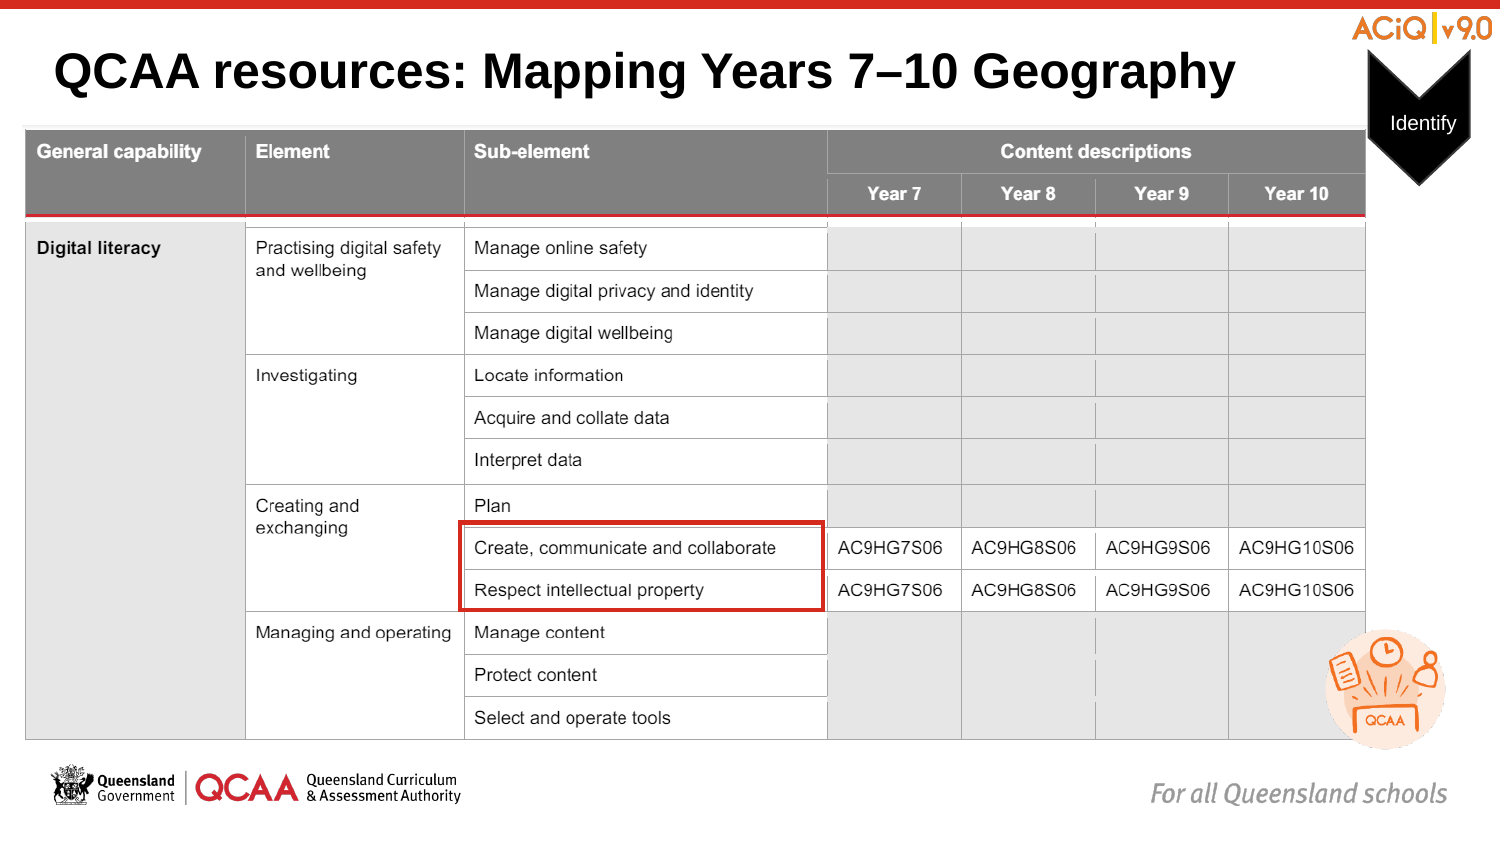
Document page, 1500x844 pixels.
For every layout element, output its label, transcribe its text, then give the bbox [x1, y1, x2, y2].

picture [21, 222, 1448, 752]
title QCAA resources: Mapping Years 7–10 Geography [53, 45, 1448, 105]
picture [1151, 782, 1447, 806]
picture [1352, 12, 1492, 44]
picture [49, 764, 462, 805]
text_box [1367, 49, 1471, 102]
picture [21, 125, 1369, 218]
text_box [1373, 143, 1466, 187]
text_box Identify [1362, 102, 1485, 143]
